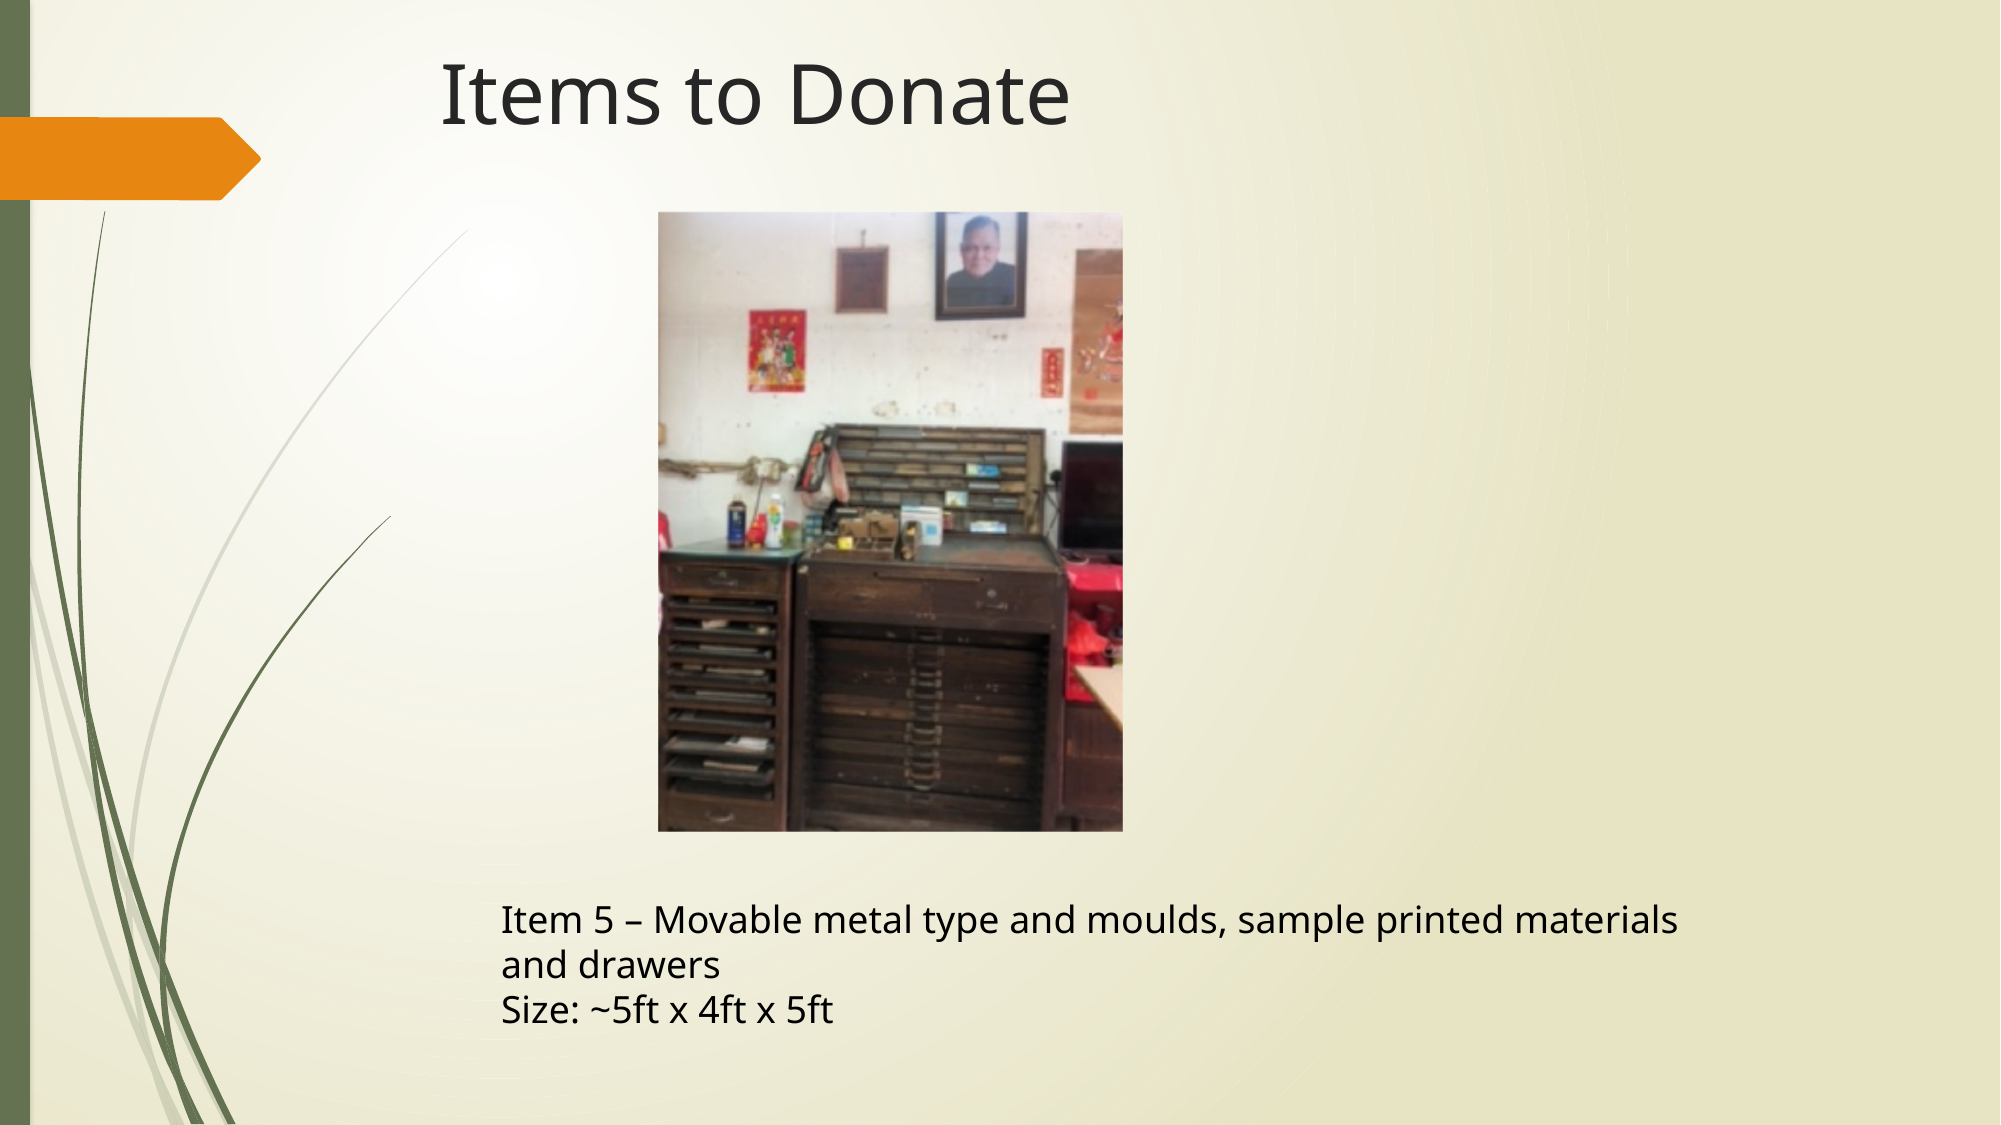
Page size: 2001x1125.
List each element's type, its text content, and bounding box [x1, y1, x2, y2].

picture [659, 213, 1122, 288]
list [579, 288, 1201, 755]
text_box Item 5 – Movable metal type and moulds, sample printed materials and drawers Size: ~5ft x 4ft x 5ft [486, 888, 1759, 1039]
title Items to Donate [425, 34, 1888, 245]
picture [659, 755, 1122, 831]
